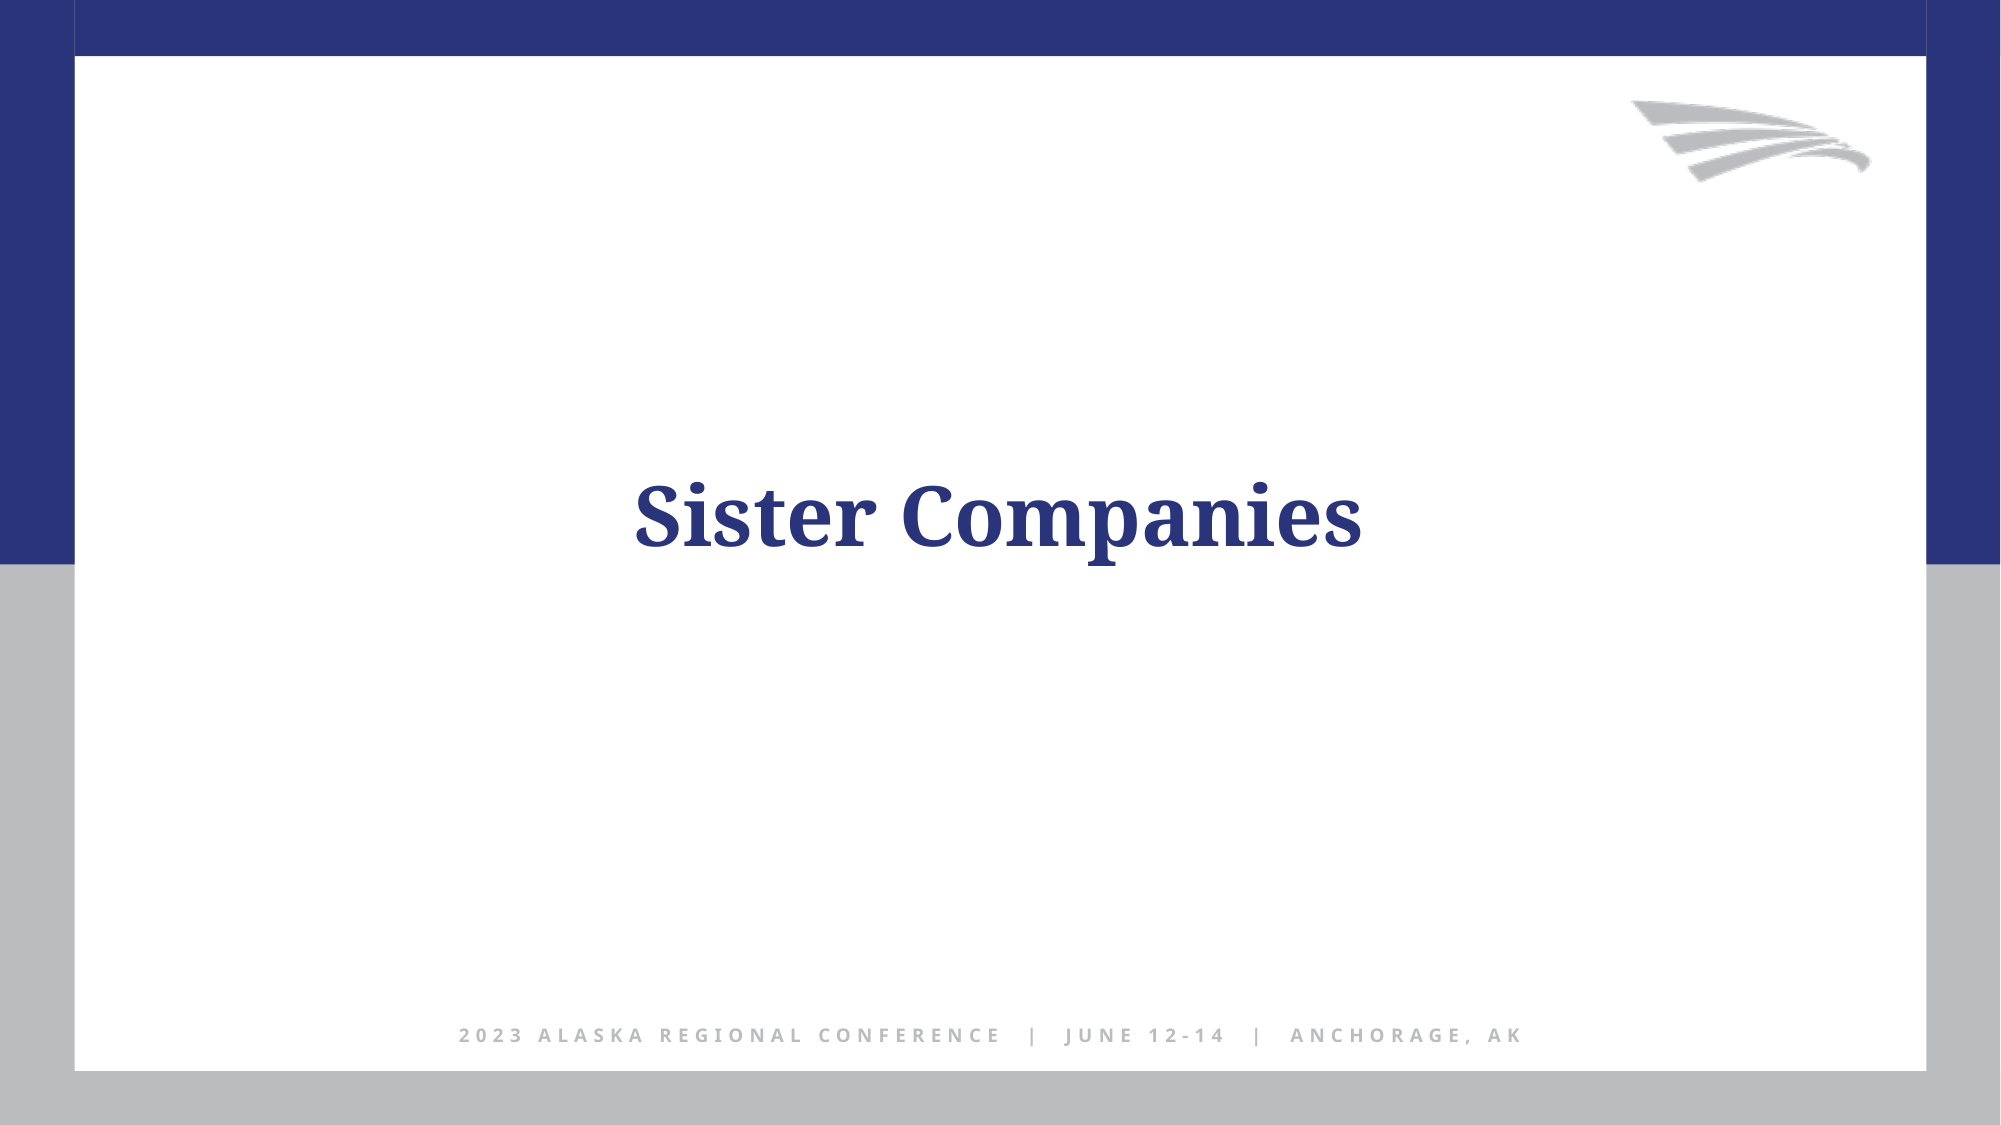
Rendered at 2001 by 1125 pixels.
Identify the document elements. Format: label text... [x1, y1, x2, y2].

list Sister Companies [178, 235, 1821, 991]
picture [1559, 100, 1955, 236]
